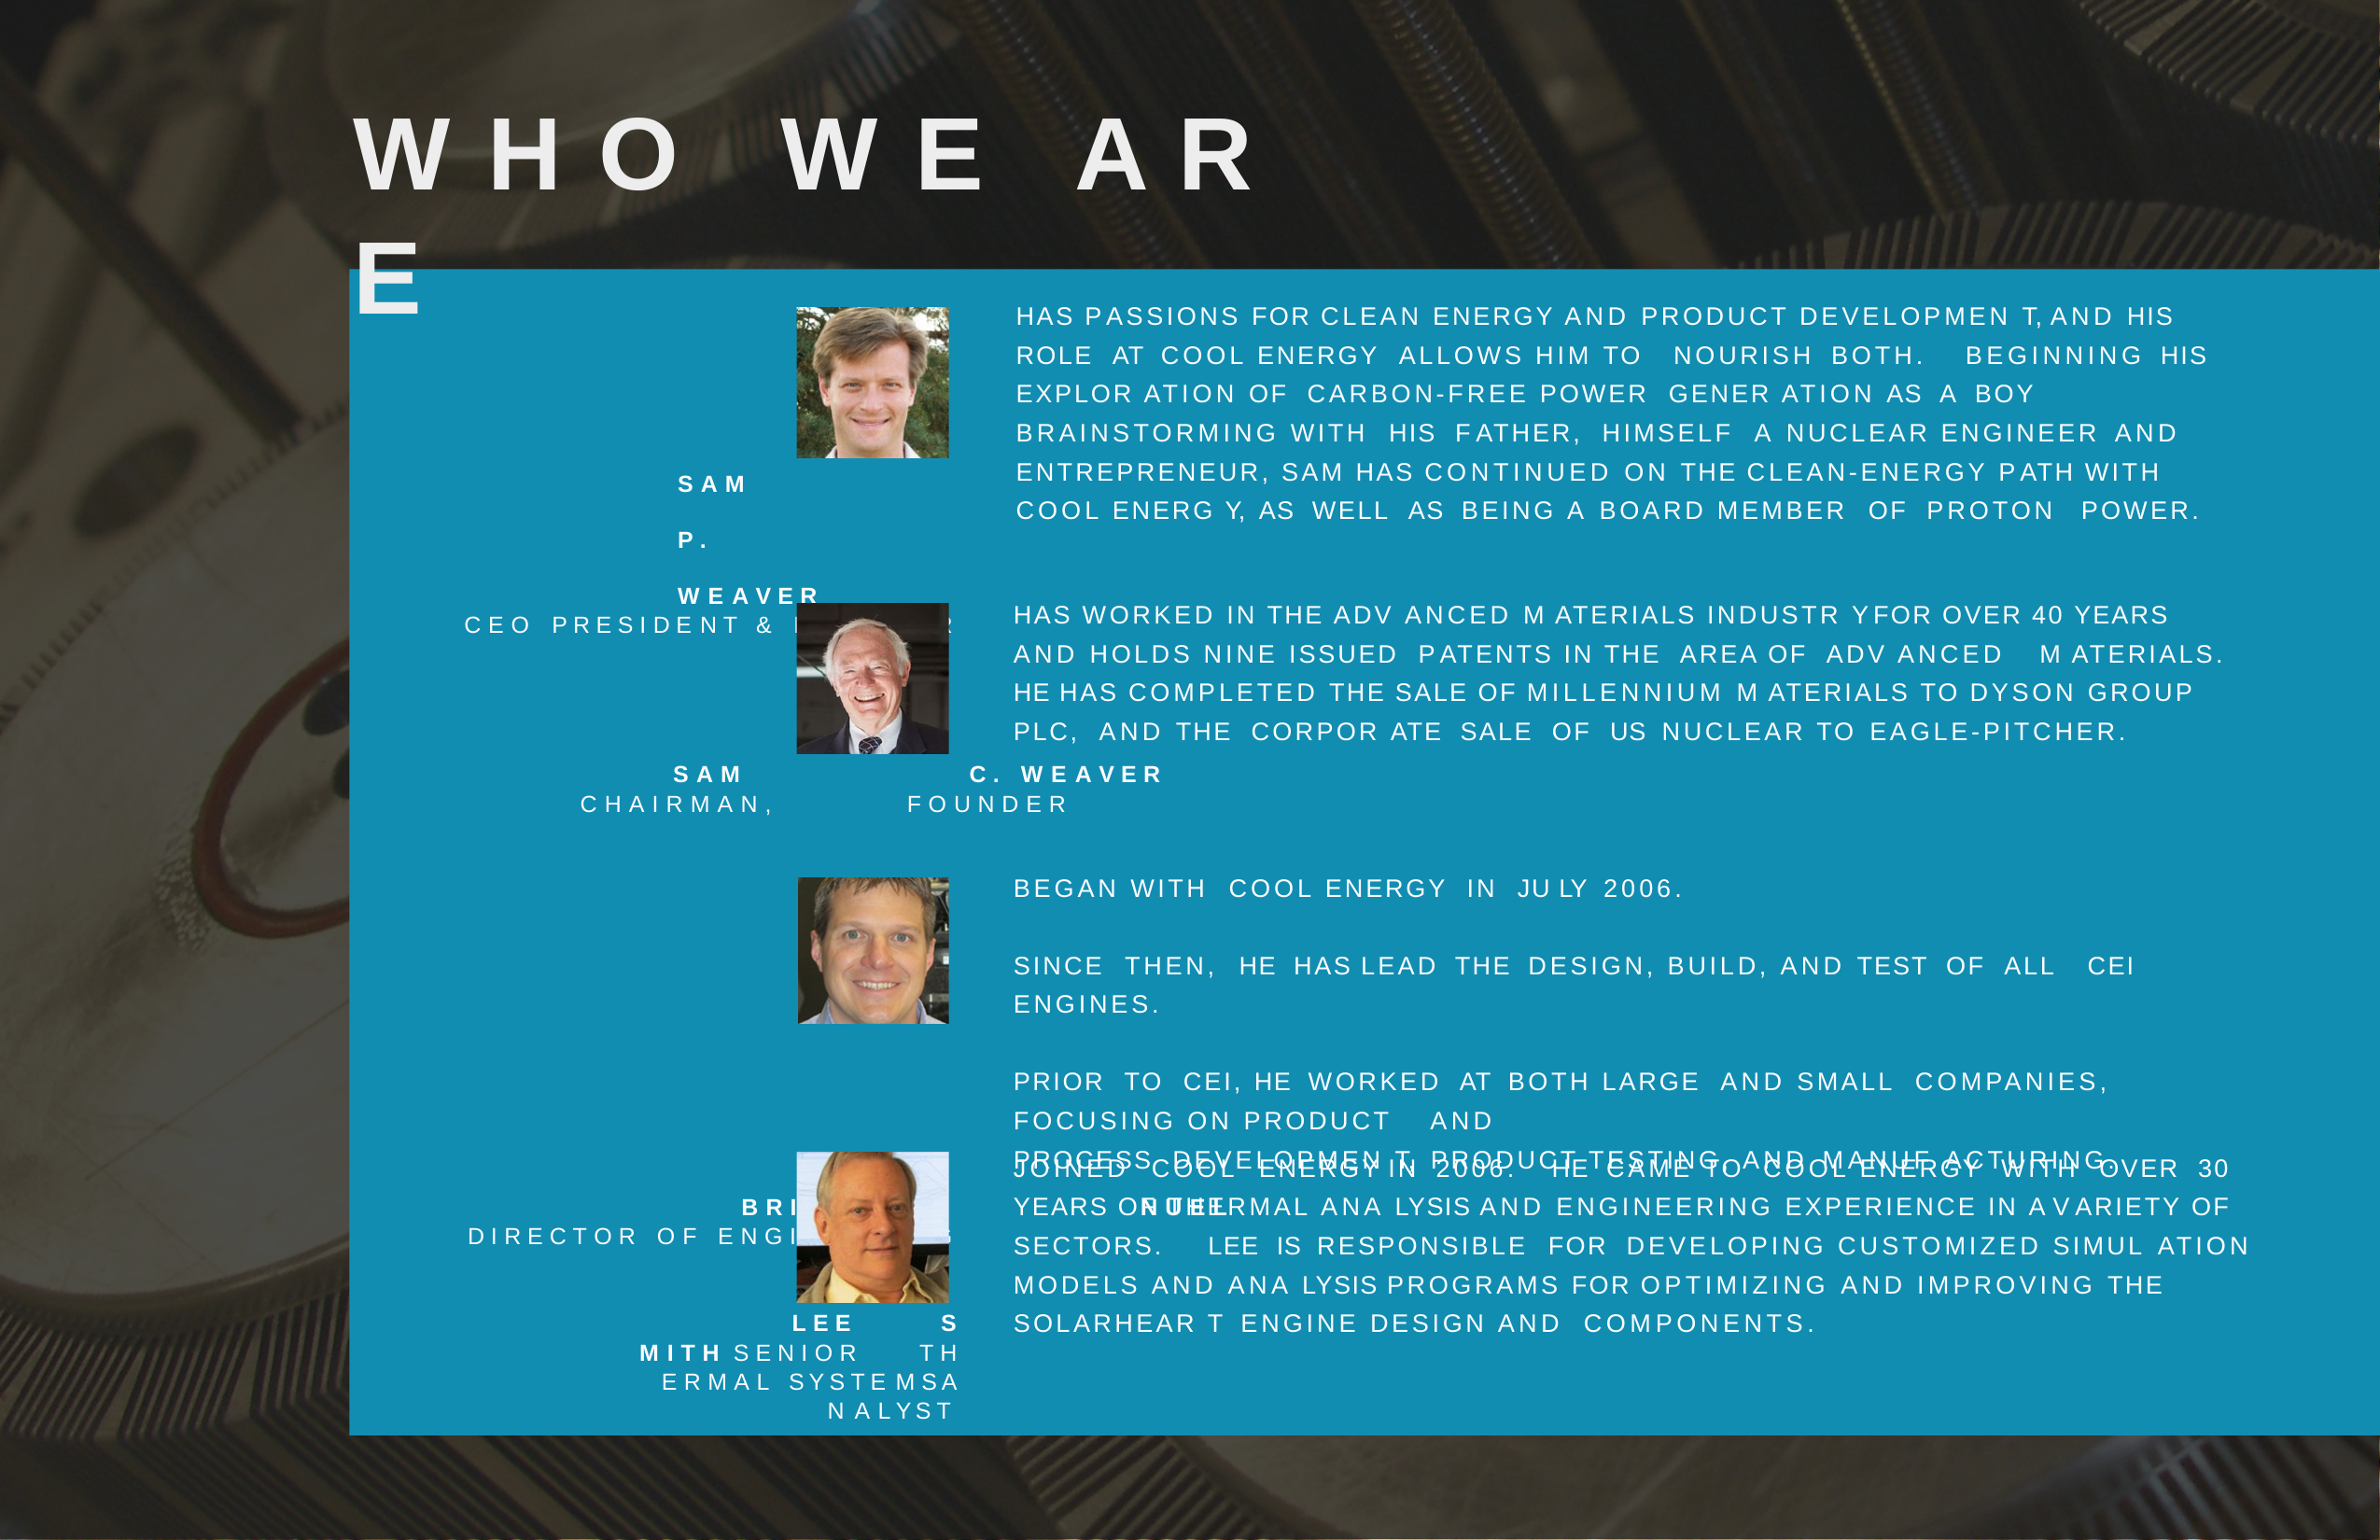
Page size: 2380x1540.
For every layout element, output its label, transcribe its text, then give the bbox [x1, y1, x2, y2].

text_box S A M P . W E A V E R C E O P R E S I D E N T & F O U N D E R [462, 469, 959, 638]
title W H O W E A R E [351, 87, 1348, 344]
text_box HAS P ASSIONS FOR CLEAN ENERGY AND PRODUCT DEVELOPMEN T, AND HIS ROLE AT COOL ENERGY ALLOWS HIM TO NOURISH BOTH. BEGINNING HIS EXPLOR ATION OF CARBON-FREE POWER GENER ATION AS A BOY BRAINSTORMING WITH HIS F ATHER, HIMSELF A NUCLEAR ENGINEER AND ENTREPRENEUR, SAM HAS CONTINUED ON THE CLEAN-ENERGY P ATH WITH COOL ENERG Y, AS WELL AS BEING A BOARD MEMBER OF PROTON POWER. [1014, 291, 2244, 525]
text_box [796, 307, 949, 458]
text_box [796, 603, 949, 754]
text_box HAS WORKED IN THE ADV ANCED M ATERIALS INDUSTR Y FOR OVER 40 YEARS AND HOLDS NINE ISSUED P ATENTS IN THE AREA OF ADV ANCED M ATERIALS. HE HAS COMPLETED THE SALE OF MILLENNIUM M ATERIALS TO DYSON GROUP PLC, AND THE CORPOR ATE SALE OF US NUCLEAR TO EAGLE-PITCHER. S A M C . W E A V E R C H A I R M A N , F O U N D E R BEGAN WITH COOL ENERGY IN JU LY 2006. SINCE THEN, HE HAS LEAD THE DESIGN, BUILD, AND TEST OF ALL CEI ENGINES. PRIOR TO CEI, HE WORKED AT BOTH LARGE AND SMALL COMPANIES, FOCUSING ON PRODUCT AND PROCESS DEVELOPMEN T, PRODUCT TESTING, AND MANUF ACTURING. B R I A N N U E L D I R E C T O R O F E N G I N E E R I N G [466, 590, 2275, 1250]
text_box [0, 0, 2379, 1539]
text_box [796, 1152, 949, 1303]
text_box [349, 269, 2380, 1435]
text_box JOINED COOL ENERGY IN 2006. HE CAME TO COOL ENERGY WITH OVER 30 YEARS OF THERMAL ANA LYSIS AND ENGINEERING EXPERIENCE IN A V ARIETY OF SECTORS. LEE IS RESPONSIBLE FOR DEVELOPING CUSTOMIZED SIMUL ATION MODELS AND ANA LYSIS PROGRAMS FOR OPTIMIZING AND IMPROVING THE SOLARHEAR T ENGINE DESIGN AND COMPONENTS. [1011, 1152, 2313, 1337]
text_box L E E S M I T H S E N I O R T H E R M A L S Y S T E M S A N A L Y S T [636, 1307, 959, 1424]
text_box [798, 877, 949, 1024]
